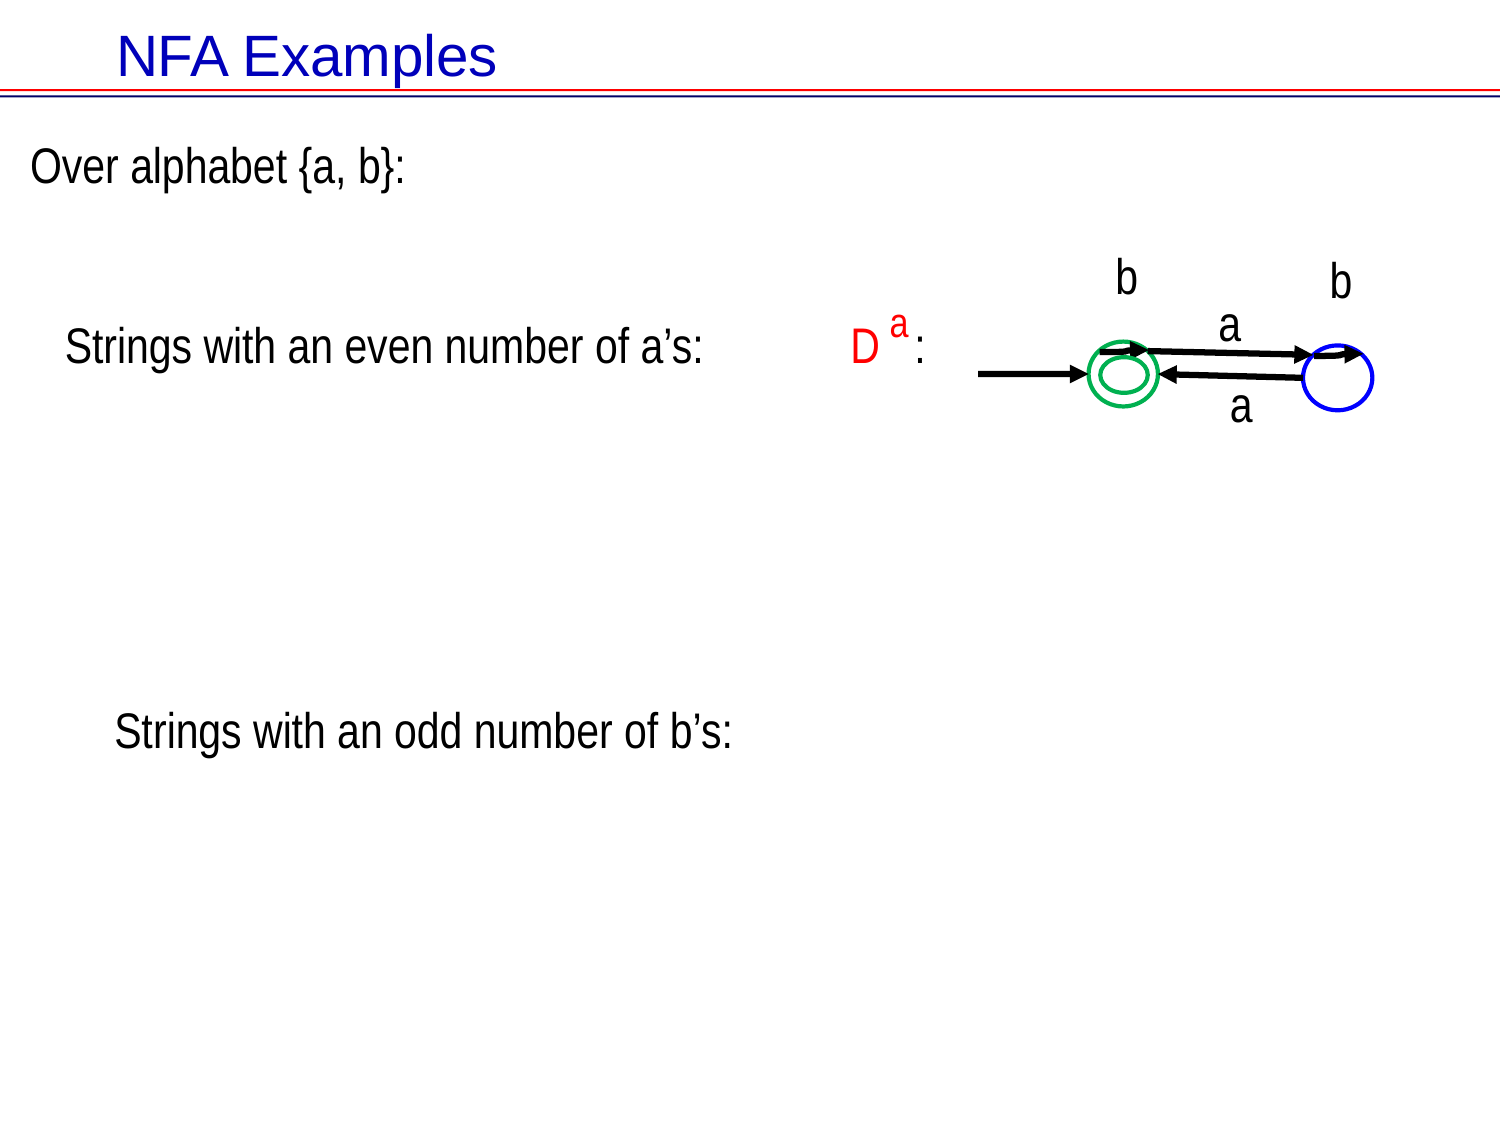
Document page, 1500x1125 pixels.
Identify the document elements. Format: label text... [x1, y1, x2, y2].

text_box Strings with an odd number of b’s: [99, 691, 749, 766]
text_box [977, 236, 1373, 442]
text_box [835, 287, 960, 382]
title NFA Examples [100, 14, 1400, 93]
text_box Strings with an even number of a’s: [49, 306, 720, 381]
text_box Over alphabet {a, b}: [15, 126, 422, 202]
